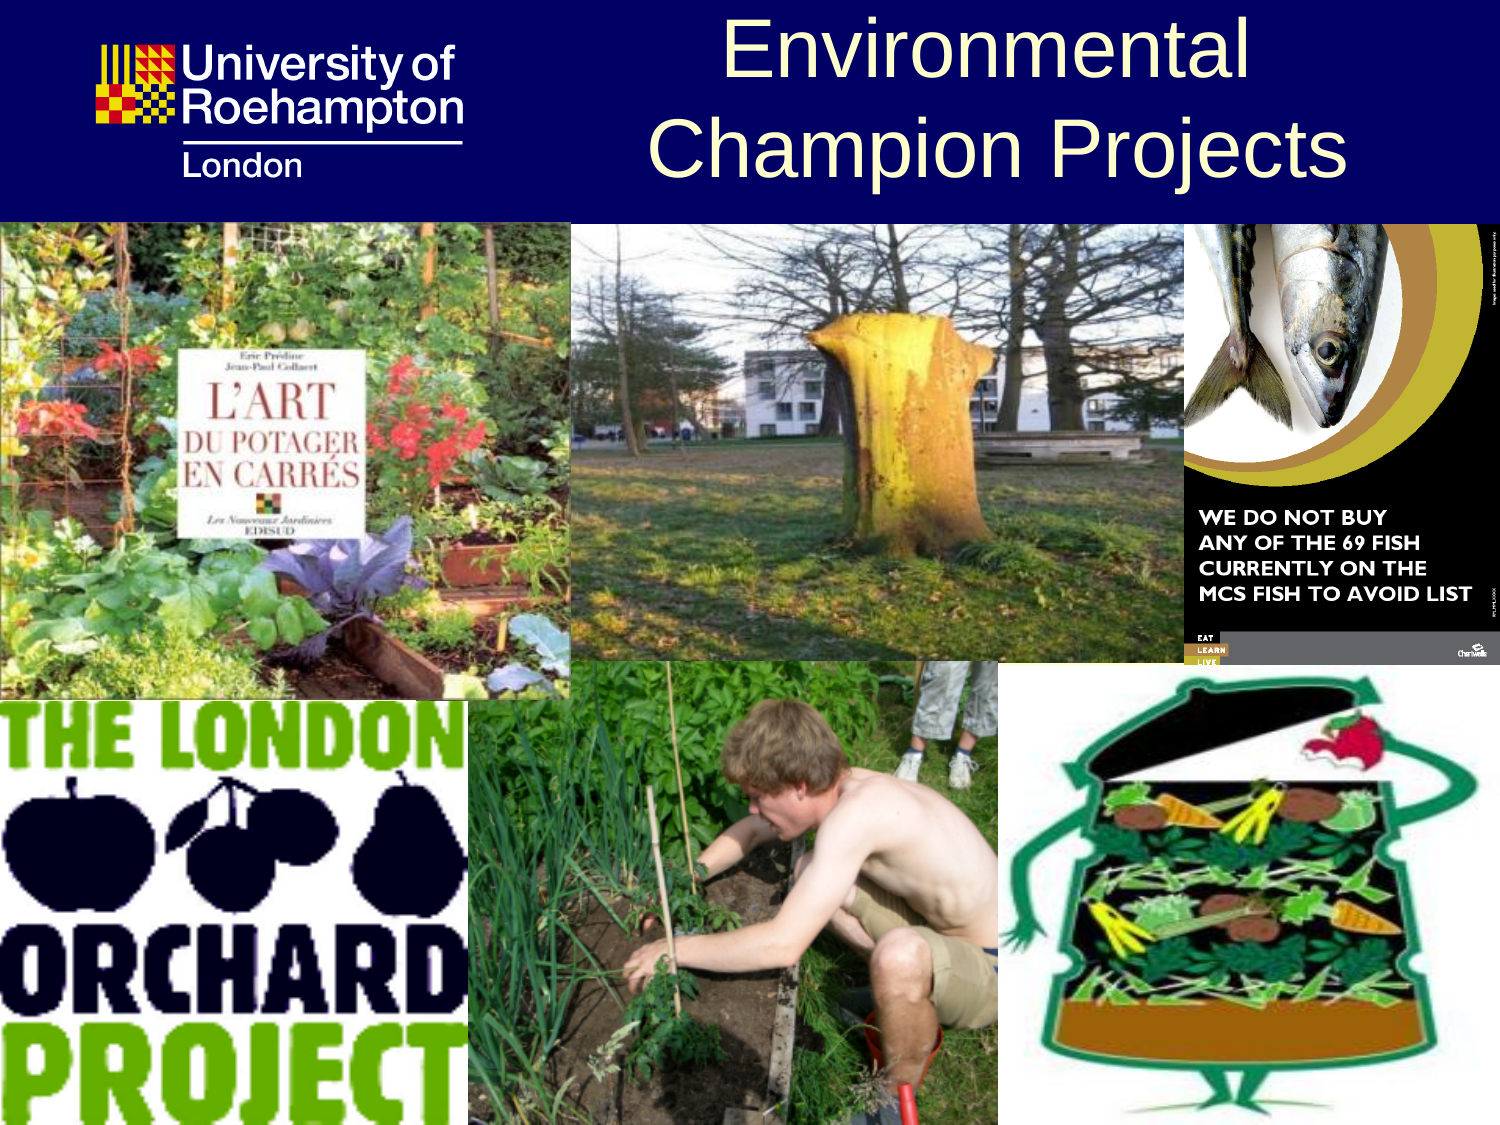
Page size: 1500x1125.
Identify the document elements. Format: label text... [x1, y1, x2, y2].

title Environmental Champion Projects [572, 0, 1423, 188]
picture [0, 0, 1500, 1125]
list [1184, 223, 1500, 665]
